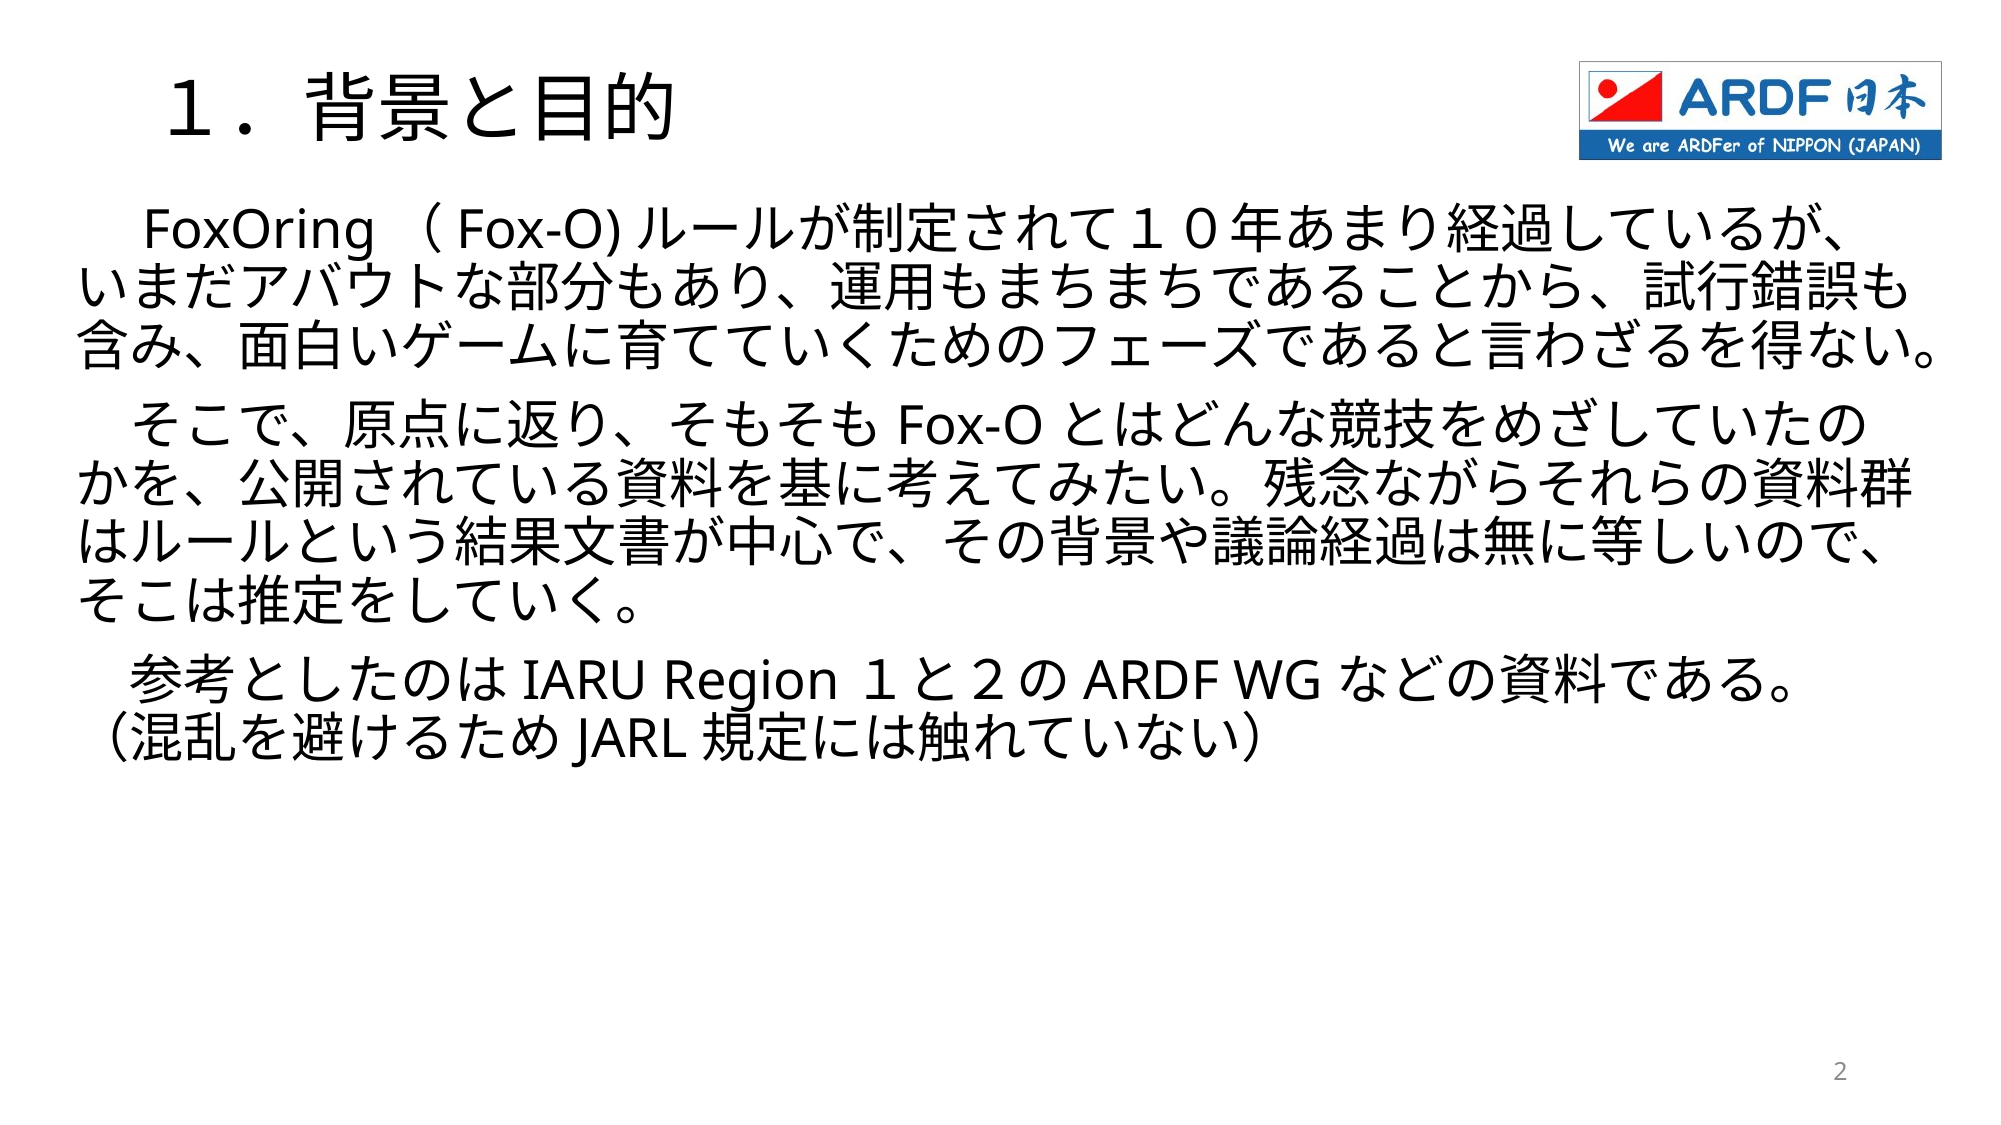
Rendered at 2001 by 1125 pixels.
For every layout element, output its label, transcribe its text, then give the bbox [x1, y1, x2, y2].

title １．背景と目的 [137, 59, 1578, 162]
list FoxOring（Fox-O)ルールが制定されて１０年あまり経過しているが、いまだアバウトな部分もあり、運用もまちまちであることから、試行錯誤も含み、面白いゲームに育てていくためのフェーズであると言わざるを得ない。 そこで、原点に返り、そもそもFox-Oとはどんな競技をめざしていたのかを、公開されている資料を基に考えてみたい。残念ながらそれらの資料群はルールという結果文書が中心で、その背景や議論経過は無に等しいので、そこは推定をしていく。 参考としたのはIARU Region１と２のARDF WGなどの資料である。（混乱を避けるためJARL規定には触れていない） [60, 193, 1934, 1014]
picture [1578, 59, 1943, 161]
slide_number 2 [1412, 1042, 1863, 1103]
